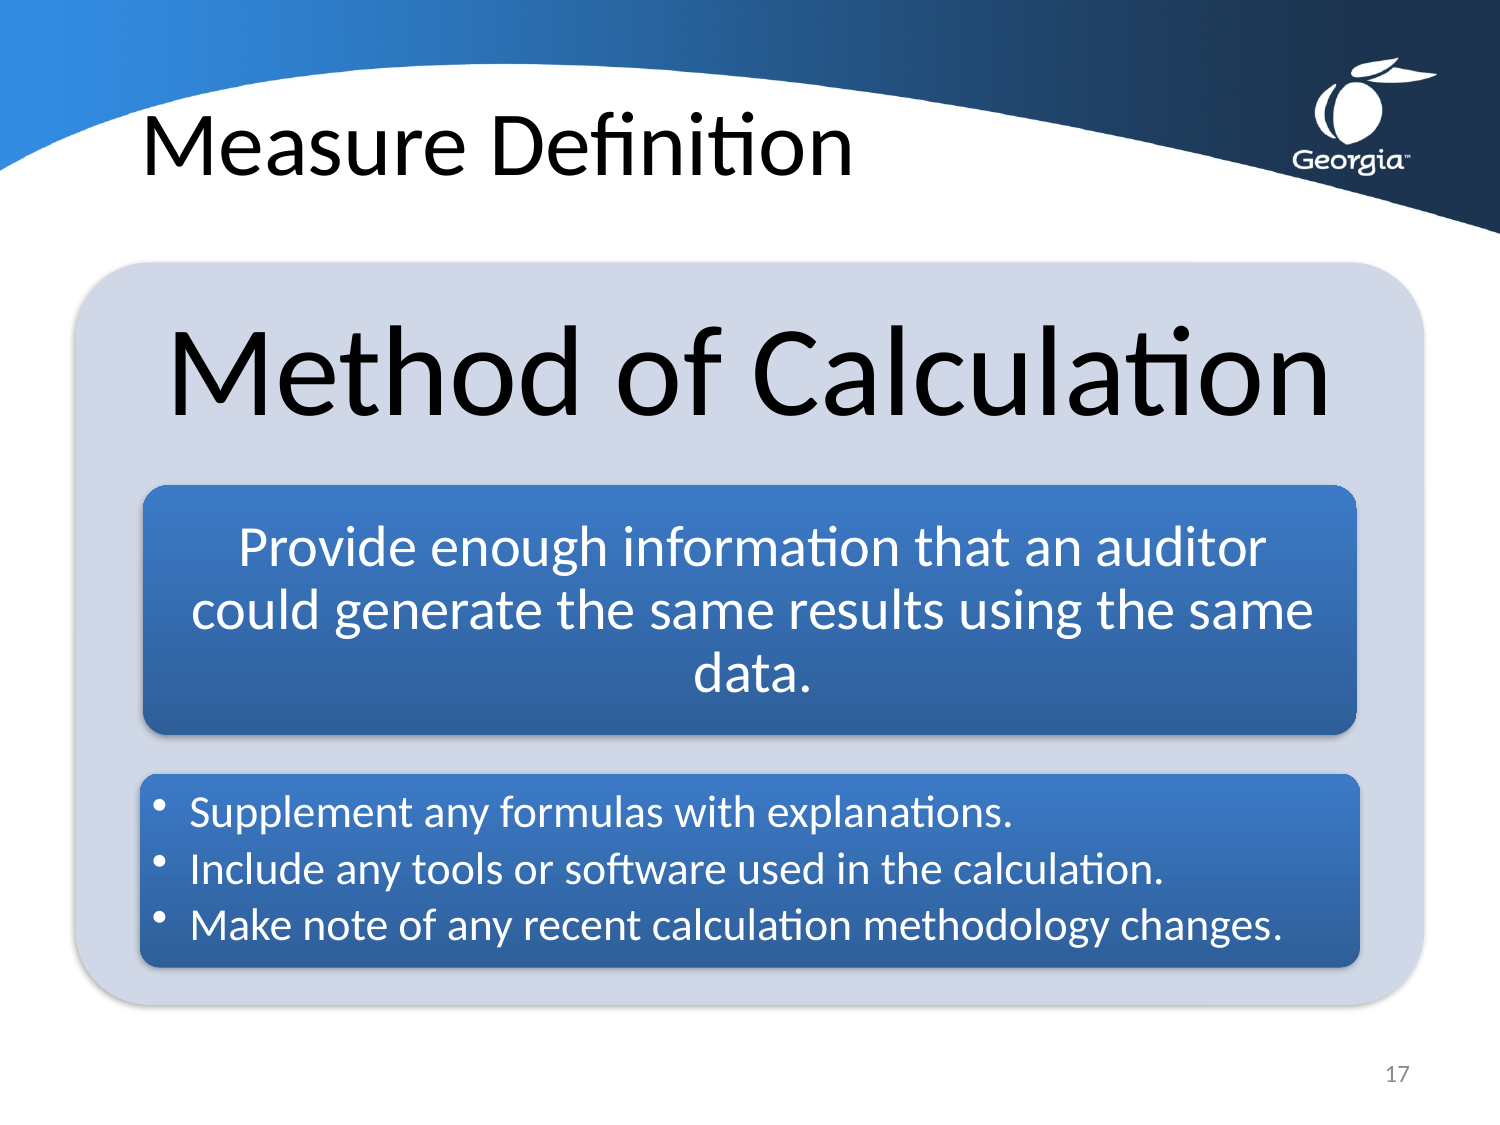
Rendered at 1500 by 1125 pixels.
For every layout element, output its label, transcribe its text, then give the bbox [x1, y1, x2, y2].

slide_number 17 [1074, 1042, 1425, 1103]
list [74, 262, 1426, 1006]
picture [0, 0, 1500, 1125]
title Measure Definition [125, 45, 1425, 233]
